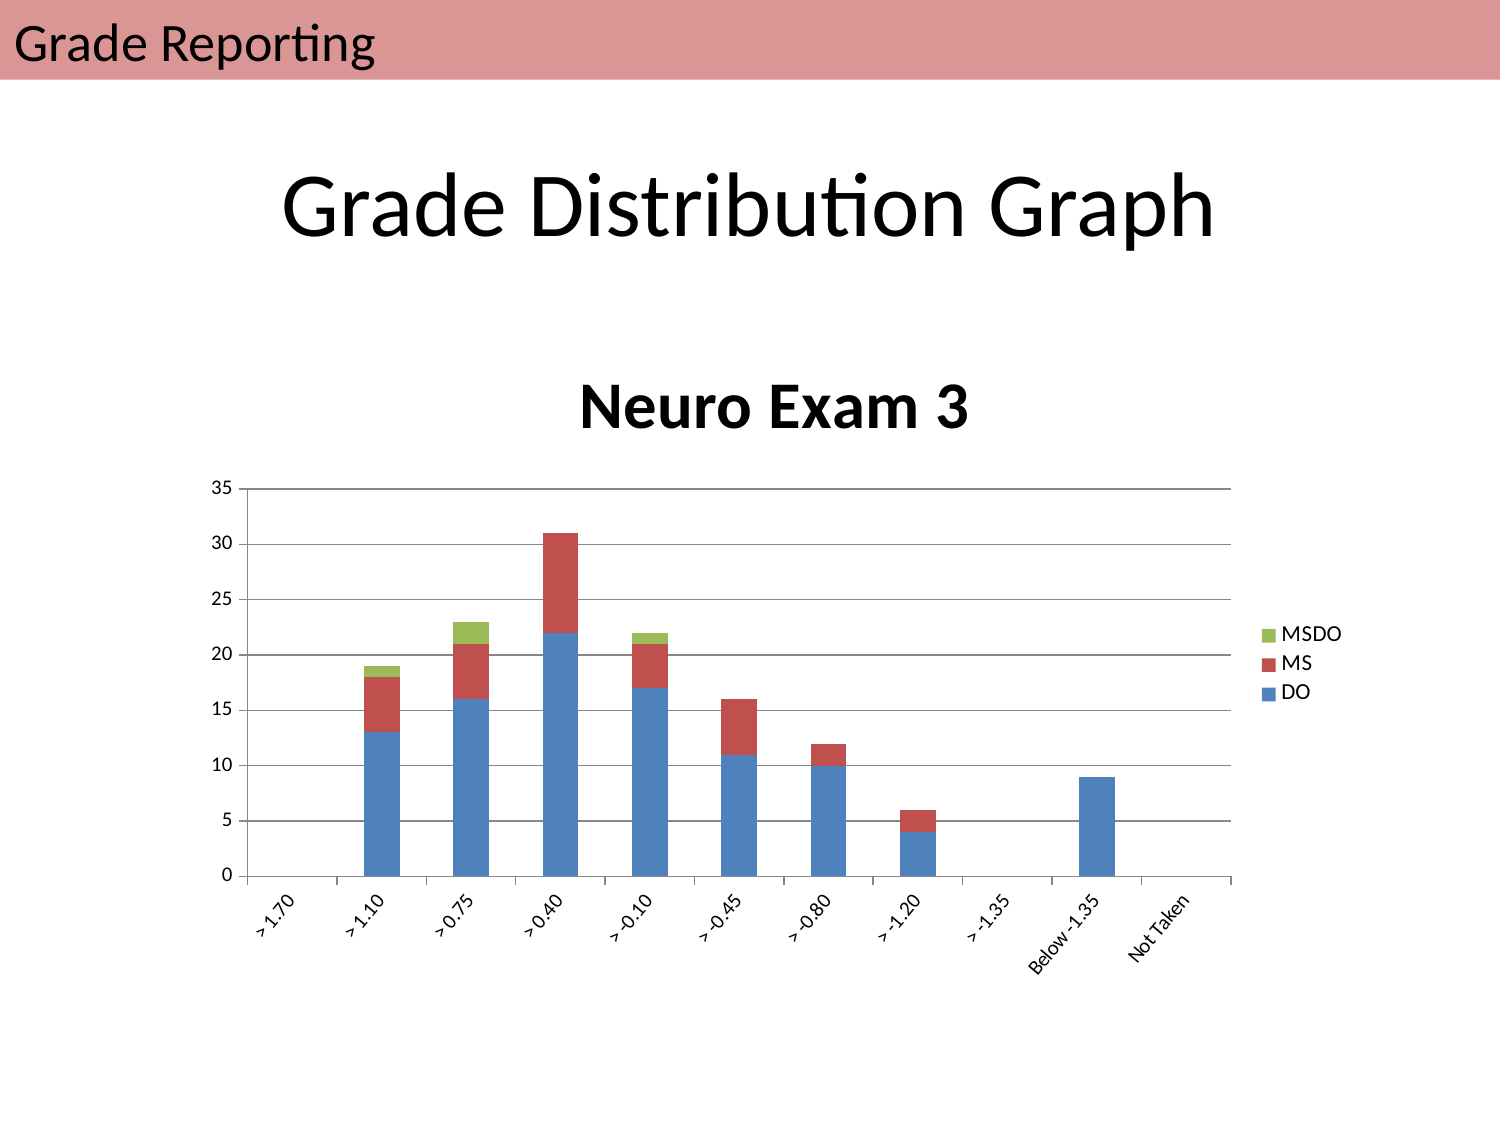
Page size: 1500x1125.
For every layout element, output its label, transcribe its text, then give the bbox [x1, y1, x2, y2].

chart [187, 337, 1363, 994]
list Grade Distribution Graph [75, 137, 1425, 1005]
text_box Grade Reporting [0, 0, 1500, 80]
